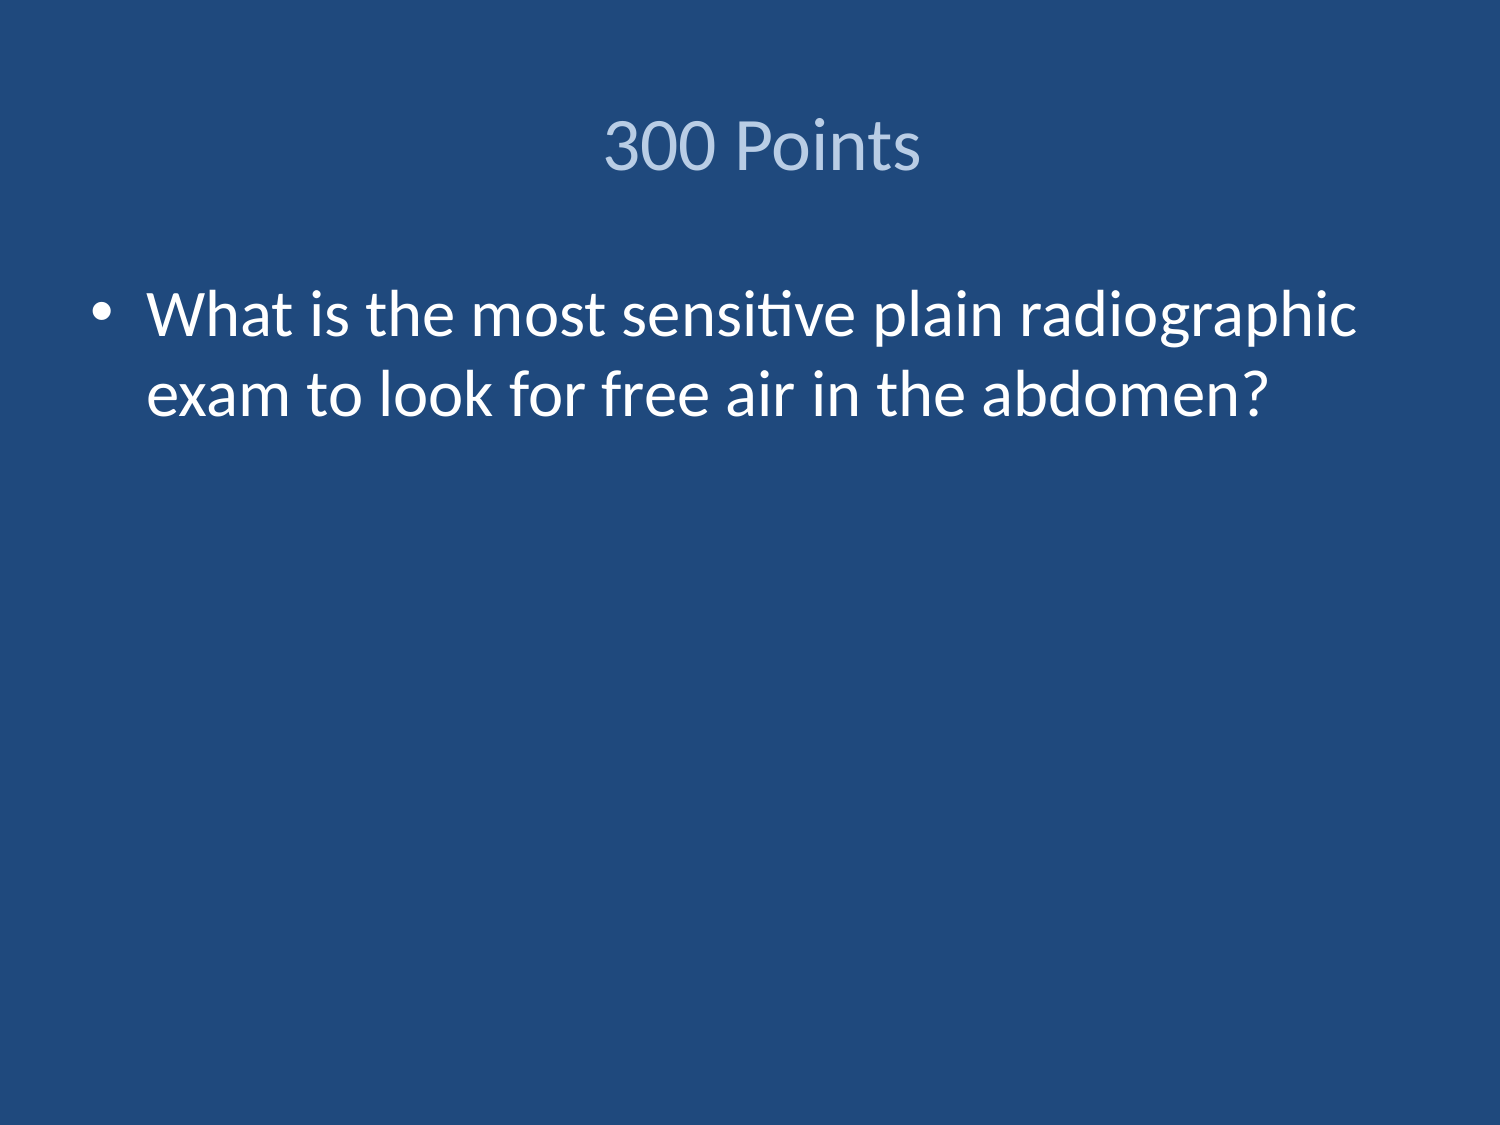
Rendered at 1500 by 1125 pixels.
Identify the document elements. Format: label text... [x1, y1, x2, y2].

list What is the most sensitive plain radiographic exam to look for free air in the abdomen? [75, 262, 1425, 1005]
title 300 Points [87, 87, 1438, 275]
